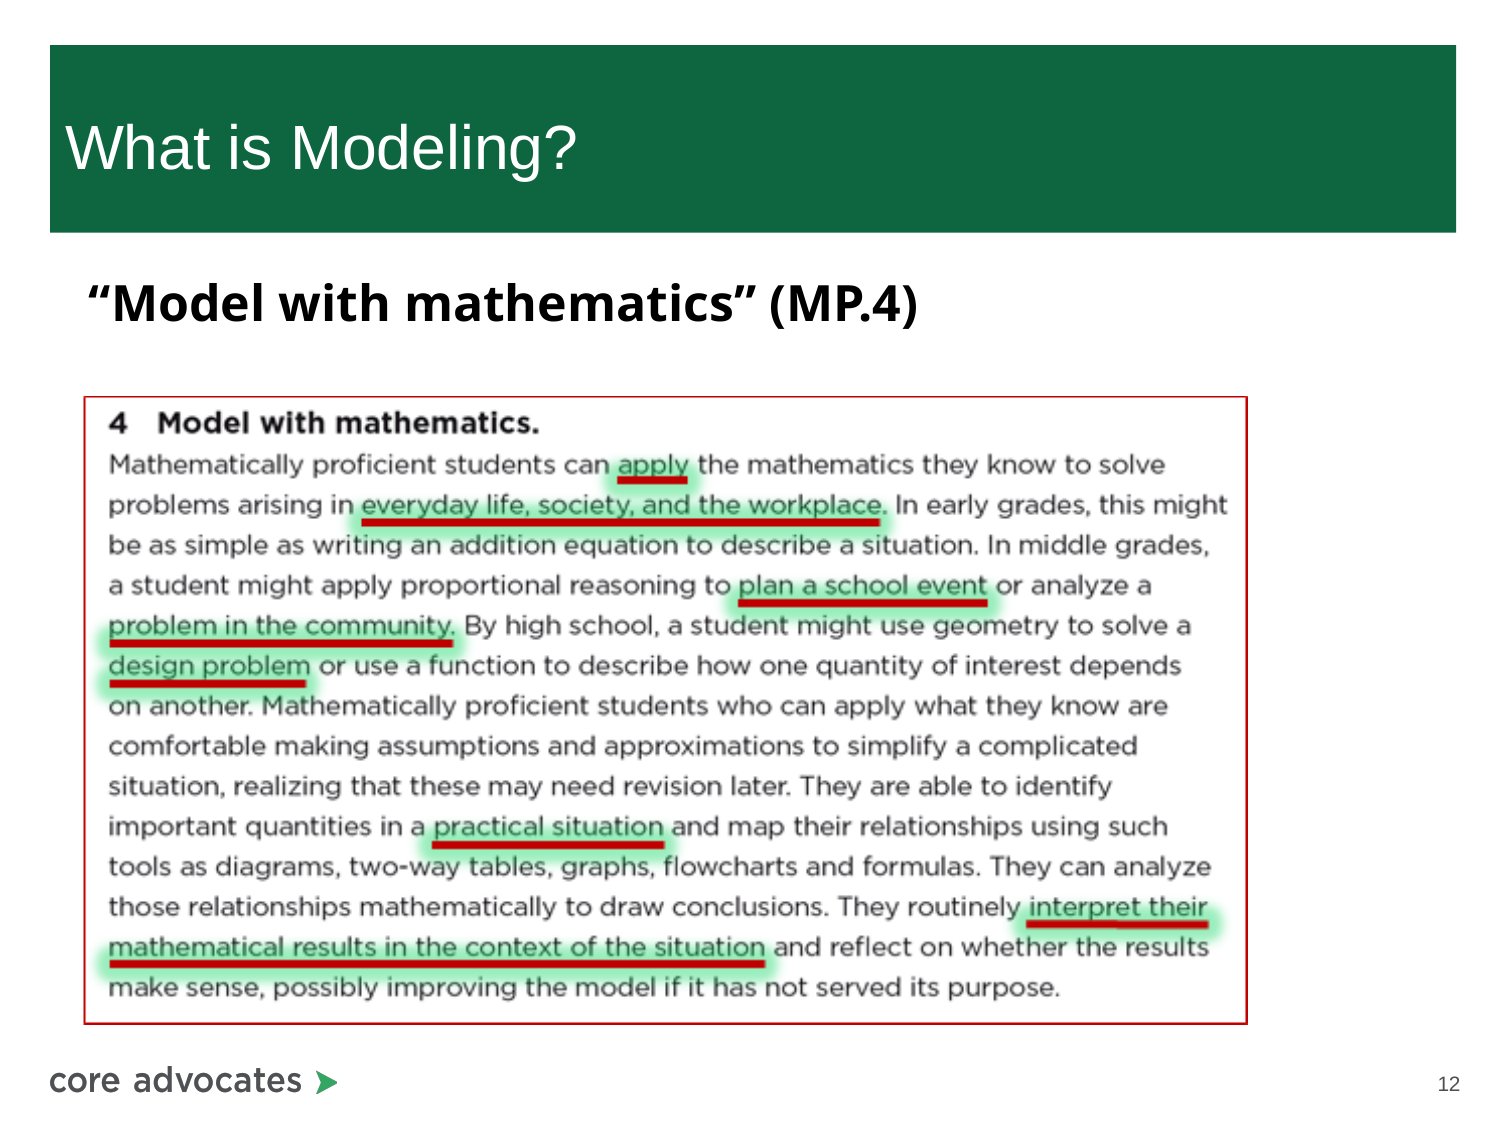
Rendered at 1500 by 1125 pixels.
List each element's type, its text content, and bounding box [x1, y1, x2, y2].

text_box “Model with mathematics” (MP.4) [73, 247, 1457, 355]
picture [80, 396, 1248, 1025]
picture [50, 1066, 337, 1094]
title What is Modeling? [50, 45, 1457, 233]
